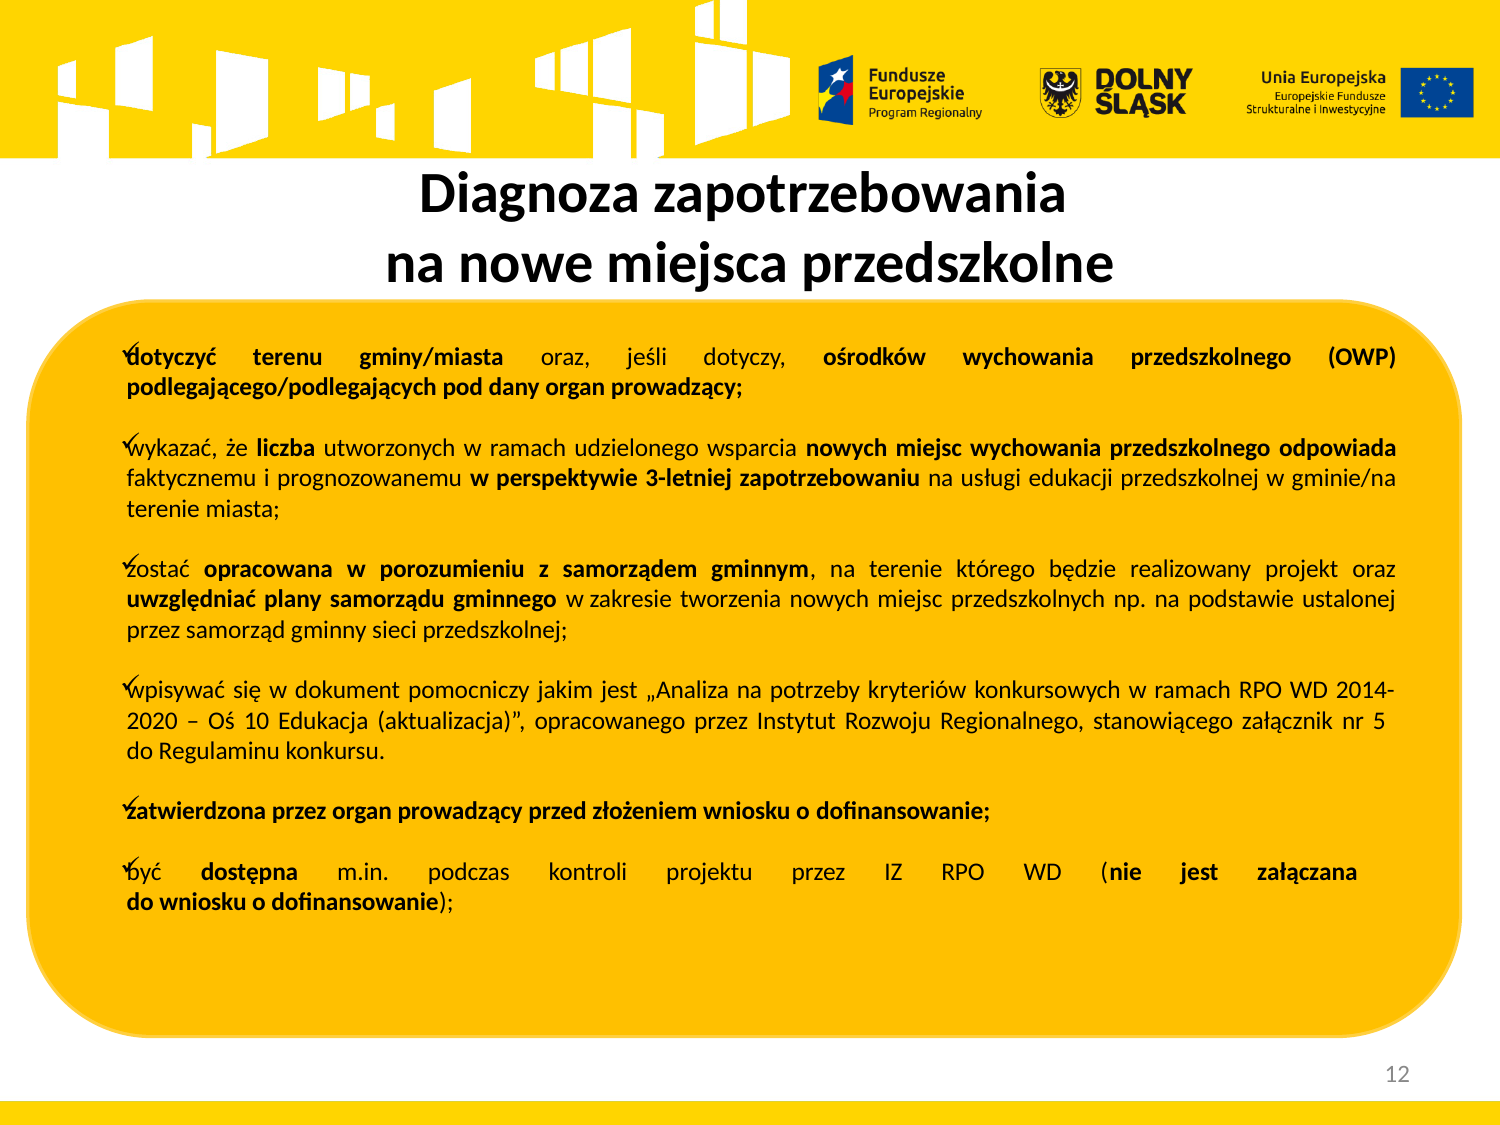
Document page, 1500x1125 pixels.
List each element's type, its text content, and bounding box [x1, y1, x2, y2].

text_box dotyczyć terenu gminy/miasta oraz, jeśli dotyczy, ośrodków wychowania przedszkolnego (OWP) podlegającego/podlegających pod dany organ prowadzący; wykazać, że liczba utworzonych w ramach udzielonego wsparcia nowych miejsc wychowania przedszkolnego odpowiada faktycznemu i prognozowanemu w perspektywie 3-letniej zapotrzebowaniu na usługi edukacji przedszkolnej w gminie/na terenie miasta; zostać opracowana w porozumieniu z samorządem gminnym, na terenie którego będzie realizowany projekt oraz uwzględniać plany samorządu gminnego w zakresie tworzenia nowych miejsc przedszkolnych np. na podstawie ustalonej przez samorząd gminny sieci przedszkolnej; wpisywać się w dokument pomocniczy jakim jest „Analiza na potrzeby kryteriów konkursowych w ramach RPO WD 2014-2020 – Oś 10 Edukacja (aktualizacja)”, opracowanego przez Instytut Rozwoju Regionalnego, stanowiącego załącznik nr 5 do Regulaminu konkursu. zatwierdzona przez organ prowadzący przed złożeniem wniosku o dofinansowanie; być dostępna m.in. podczas kontroli projektu przez IZ RPO WD (nie jest załączana do wniosku o dofinansowanie); [105, 302, 1412, 1035]
picture [0, 0, 1500, 1125]
title Diagnoza zapotrzebowania na nowe miejsca przedszkolne [74, 171, 1426, 278]
text_box [1412, 324, 1463, 1014]
text_box [123, 1035, 1365, 1039]
slide_number 12 [1074, 1042, 1425, 1103]
text_box [26, 321, 105, 1030]
text_box [80, 277, 1333, 1010]
